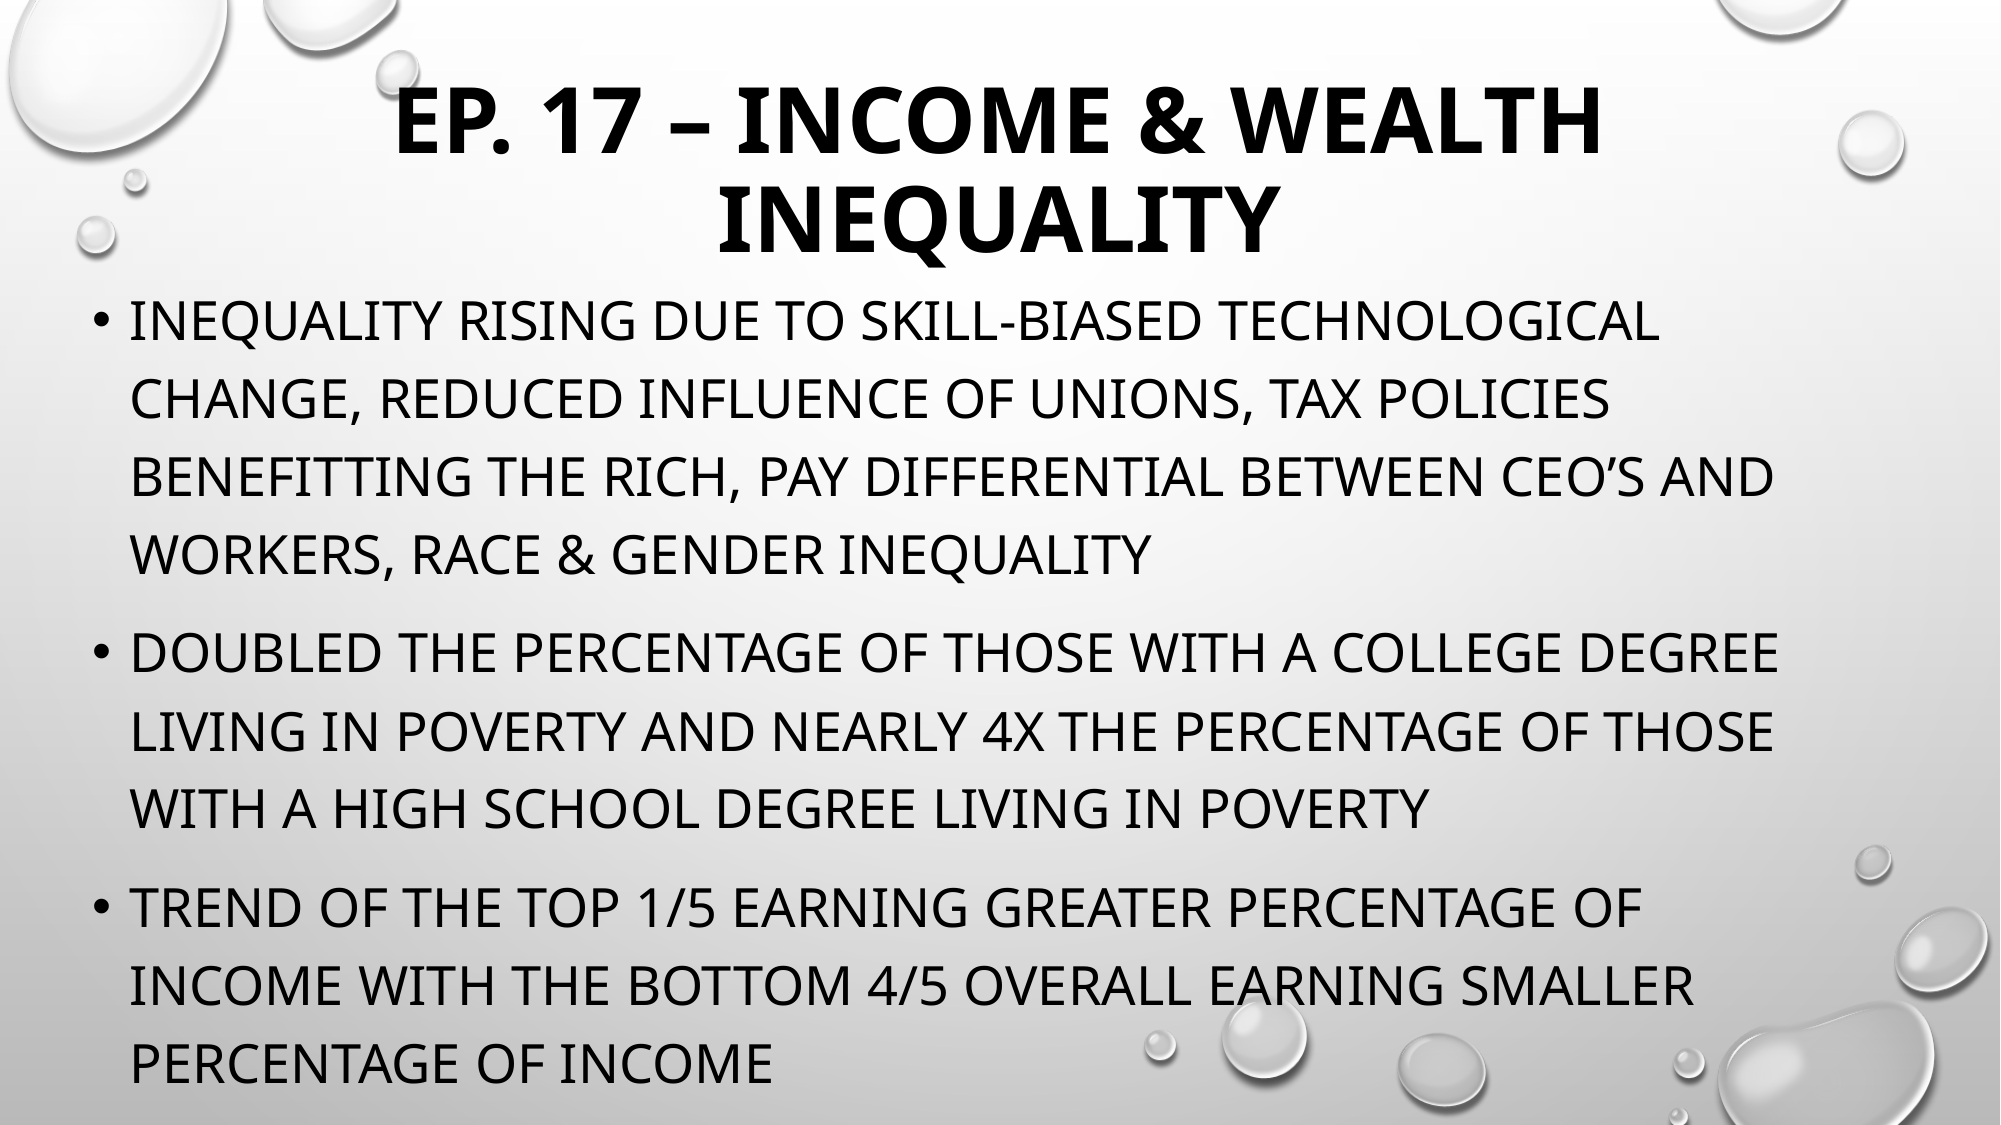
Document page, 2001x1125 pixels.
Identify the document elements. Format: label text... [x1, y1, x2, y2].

list Inequality rising due to skill-biased technological change, reduced influence of unions, tax policies benefitting the rich, pay differential between ceo’s and workers, race & gender inequality Doubled the percentage of those with a college degree living in poverty and nearly 4x the percentage of those with a high school degree living in poverty Trend of the top 1/5 earning greater percentage of income with the bottom 4/5 overall earning smaller percentage of income [77, 265, 1850, 1033]
picture [0, 0, 2000, 1125]
title Ep. 17 – Income & Wealth Inequality [149, 101, 1851, 246]
